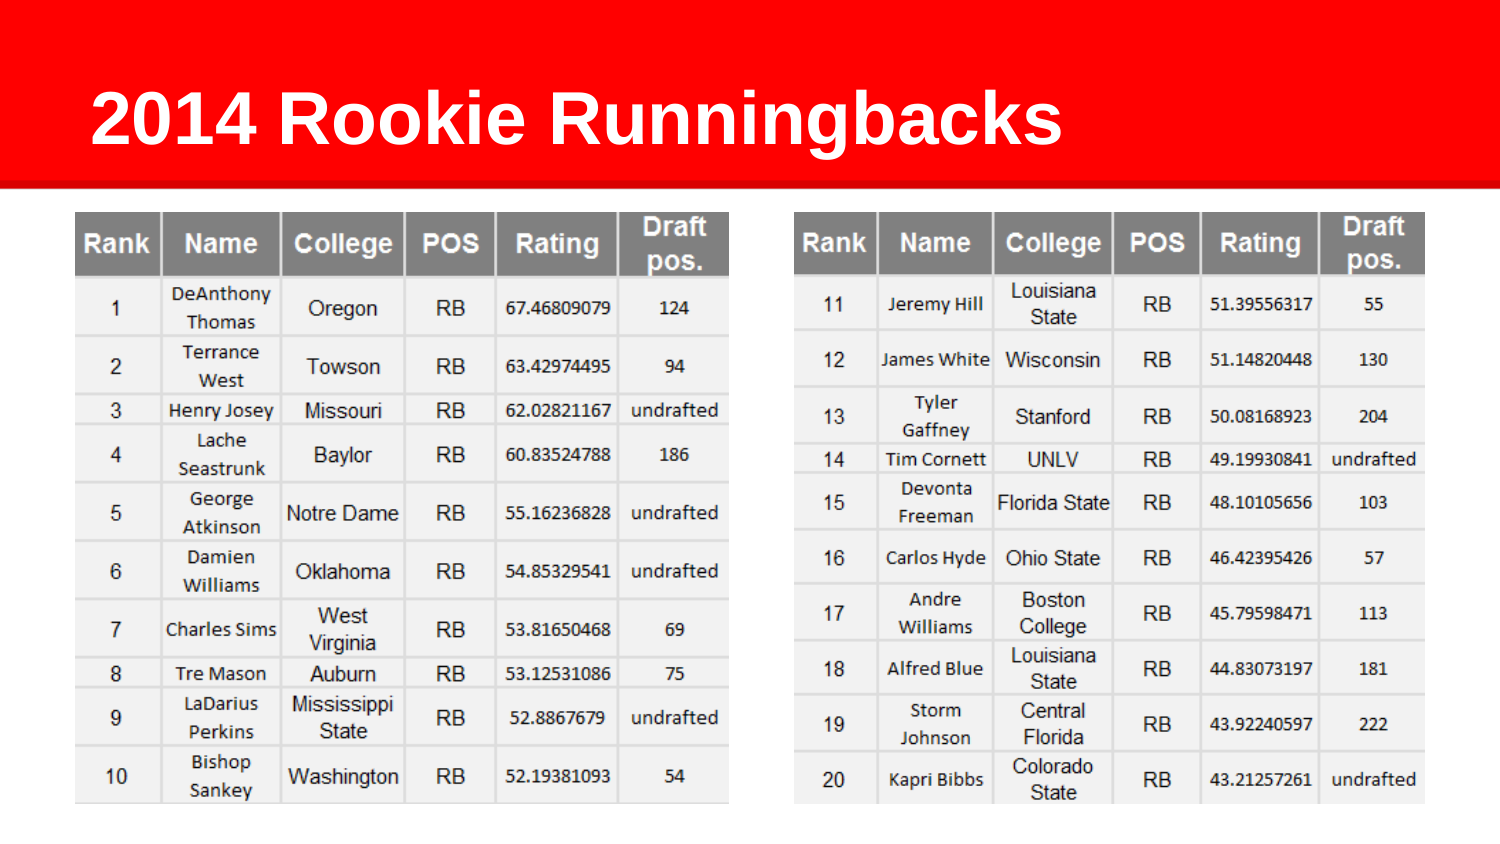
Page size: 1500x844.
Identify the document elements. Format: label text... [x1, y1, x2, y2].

picture [794, 212, 1426, 804]
title 2014 Rookie Runningbacks [75, 33, 1425, 175]
picture [74, 212, 729, 804]
